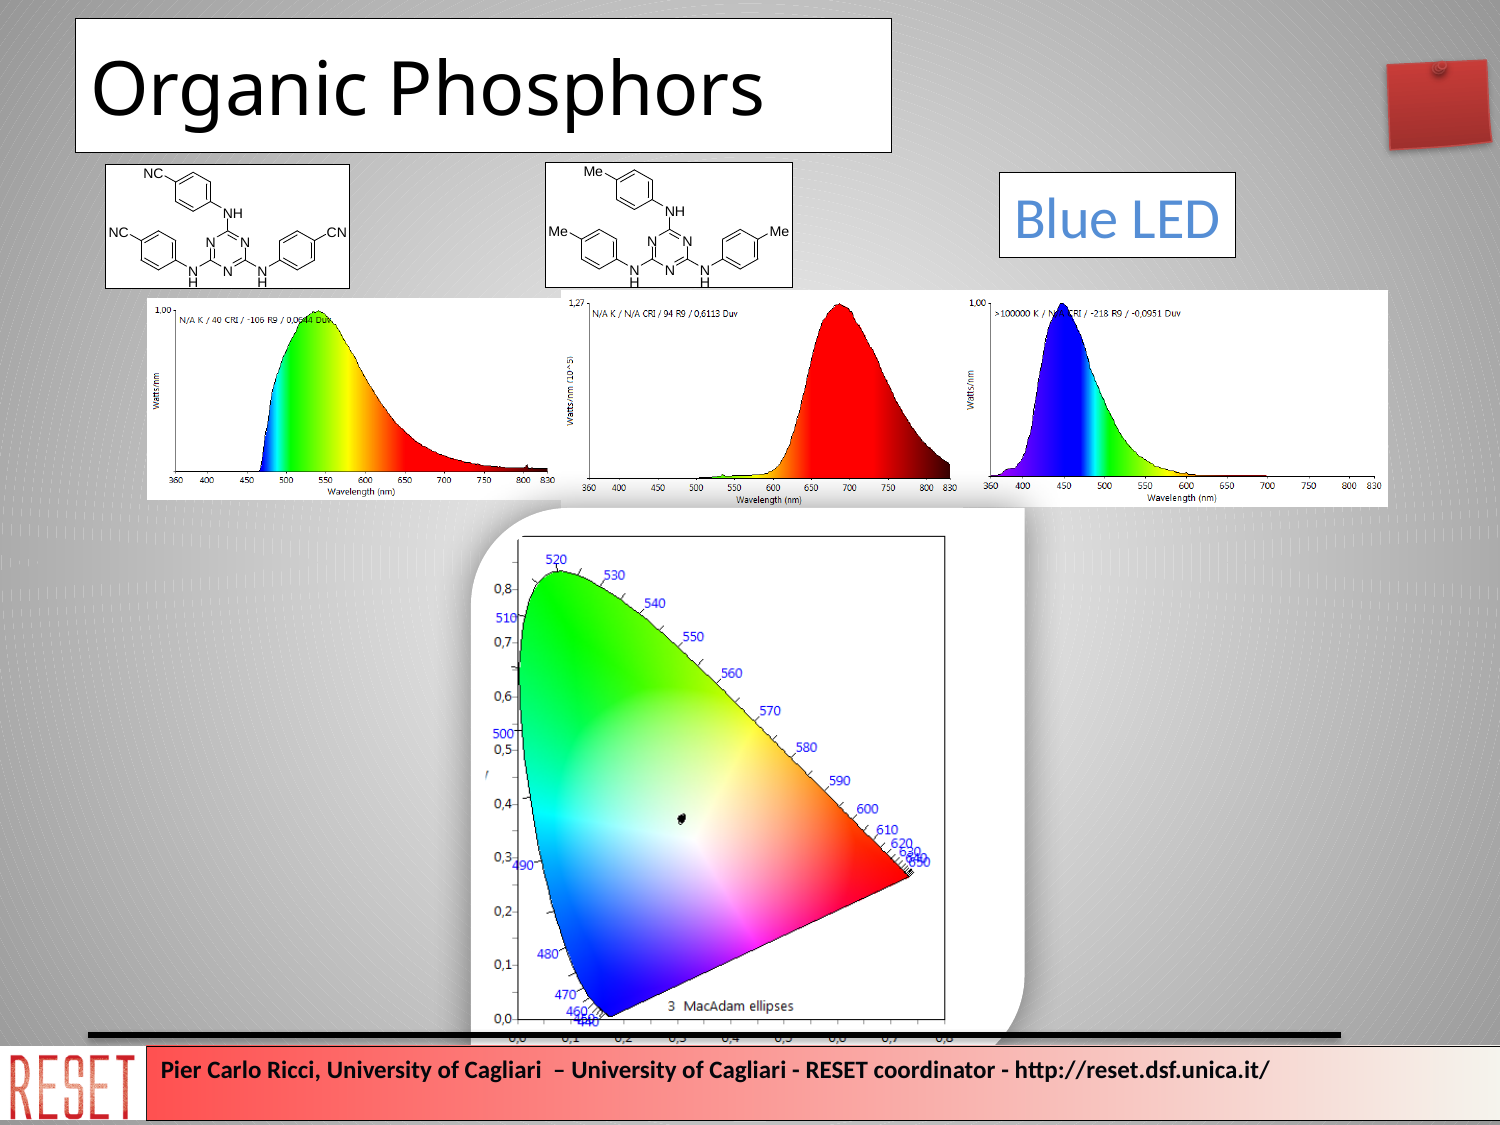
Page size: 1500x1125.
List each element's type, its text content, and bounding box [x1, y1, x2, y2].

picture [147, 289, 1389, 509]
picture [477, 514, 1018, 1034]
title Organic Phosphors [75, 18, 892, 153]
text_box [545, 162, 793, 288]
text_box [1387, 61, 1490, 148]
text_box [0, 1034, 1500, 1122]
text_box Blue LED [999, 172, 1236, 258]
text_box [105, 164, 350, 289]
